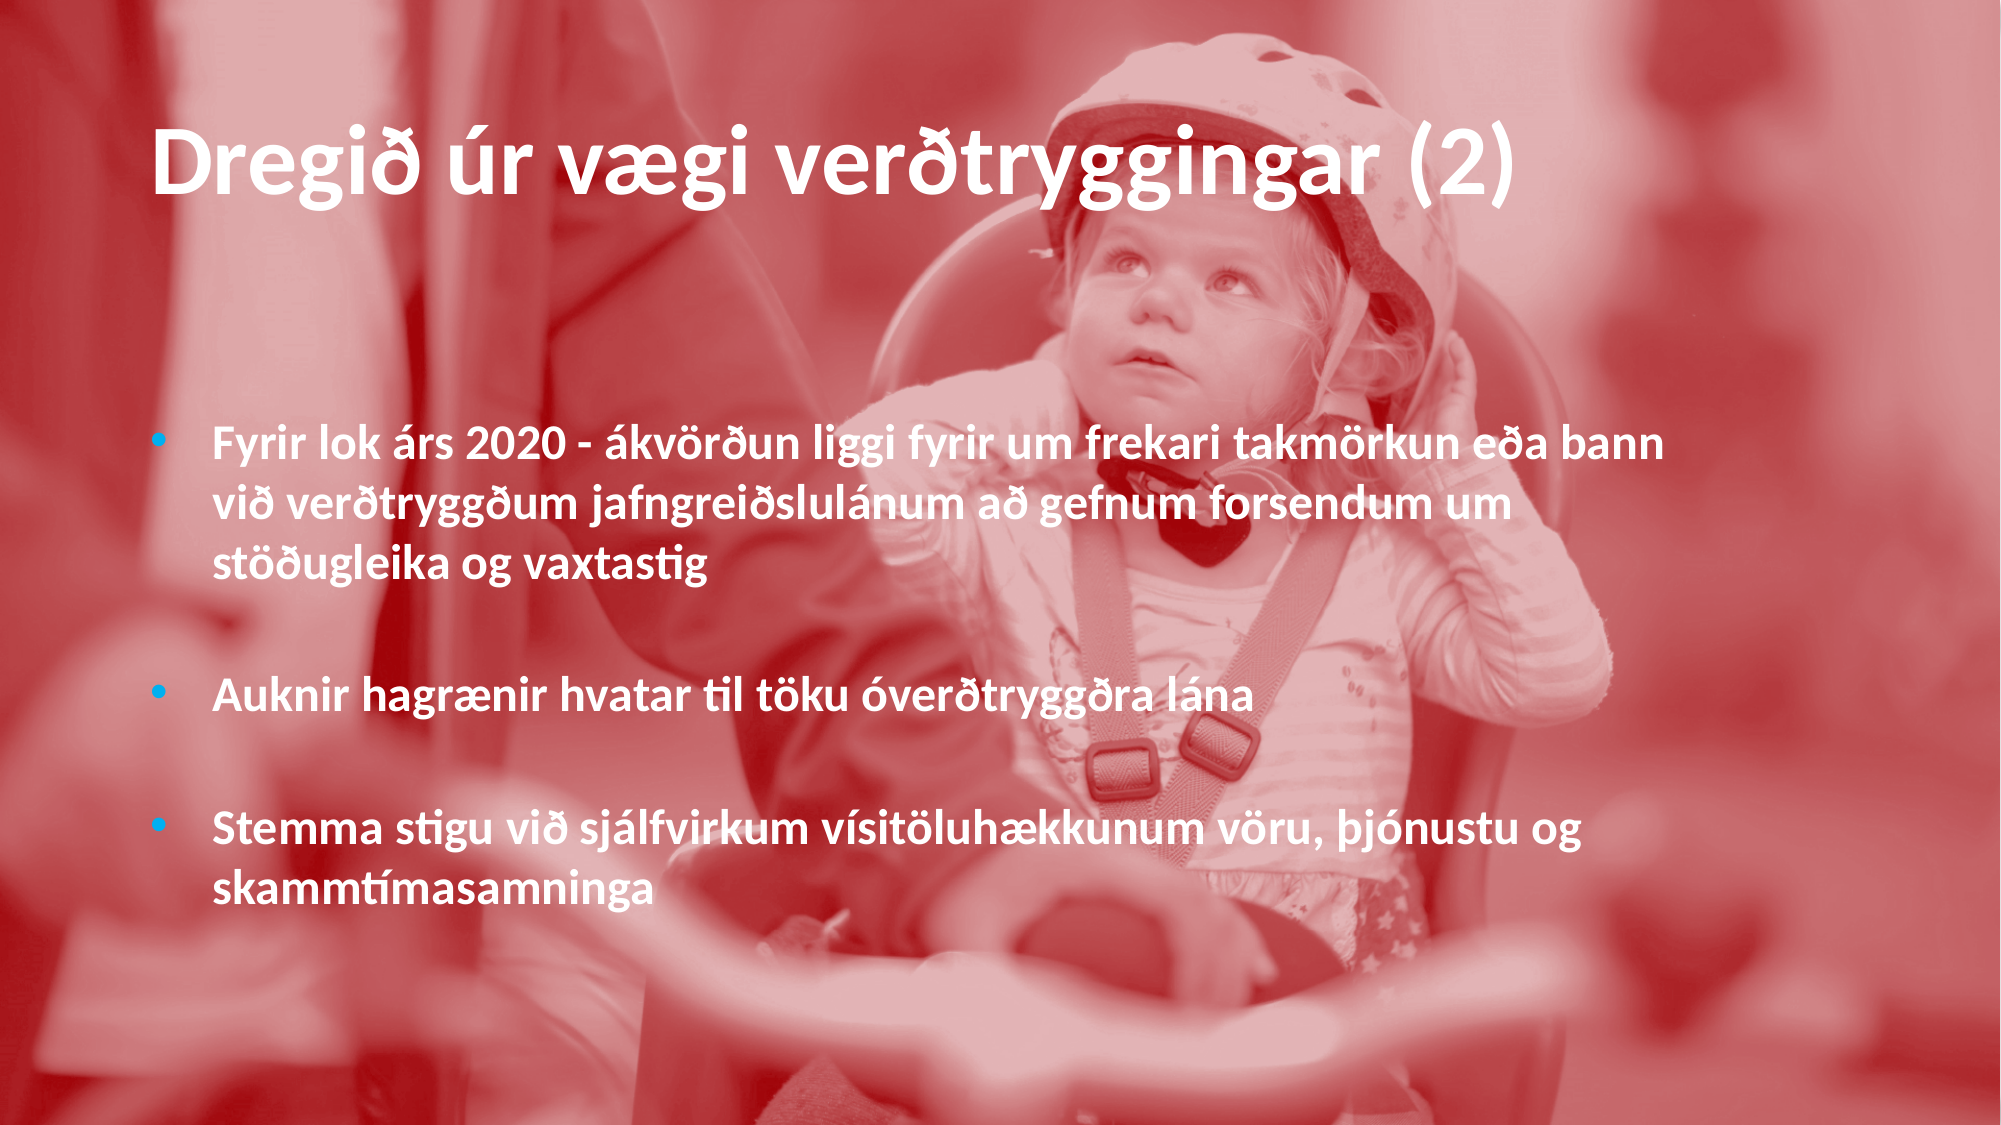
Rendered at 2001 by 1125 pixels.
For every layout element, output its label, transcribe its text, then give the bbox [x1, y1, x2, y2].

subtitle Fyrir lok árs 2020 - ákvörðun liggi fyrir um frekari takmörkun eða bann við verðtryggðum jafngreiðslulánum að gefnum forsendum um stöðugleika og vaxtastig Auknir hagrænir hvatar til töku óverðtryggðra lána Stemma stigu við sjálfvirkum vísitöluhækkunum vöru, þjónustu og skammtímasamninga [150, 409, 1688, 1031]
title Dregið úr vægi verðtryggingar (2) [150, 94, 1850, 302]
